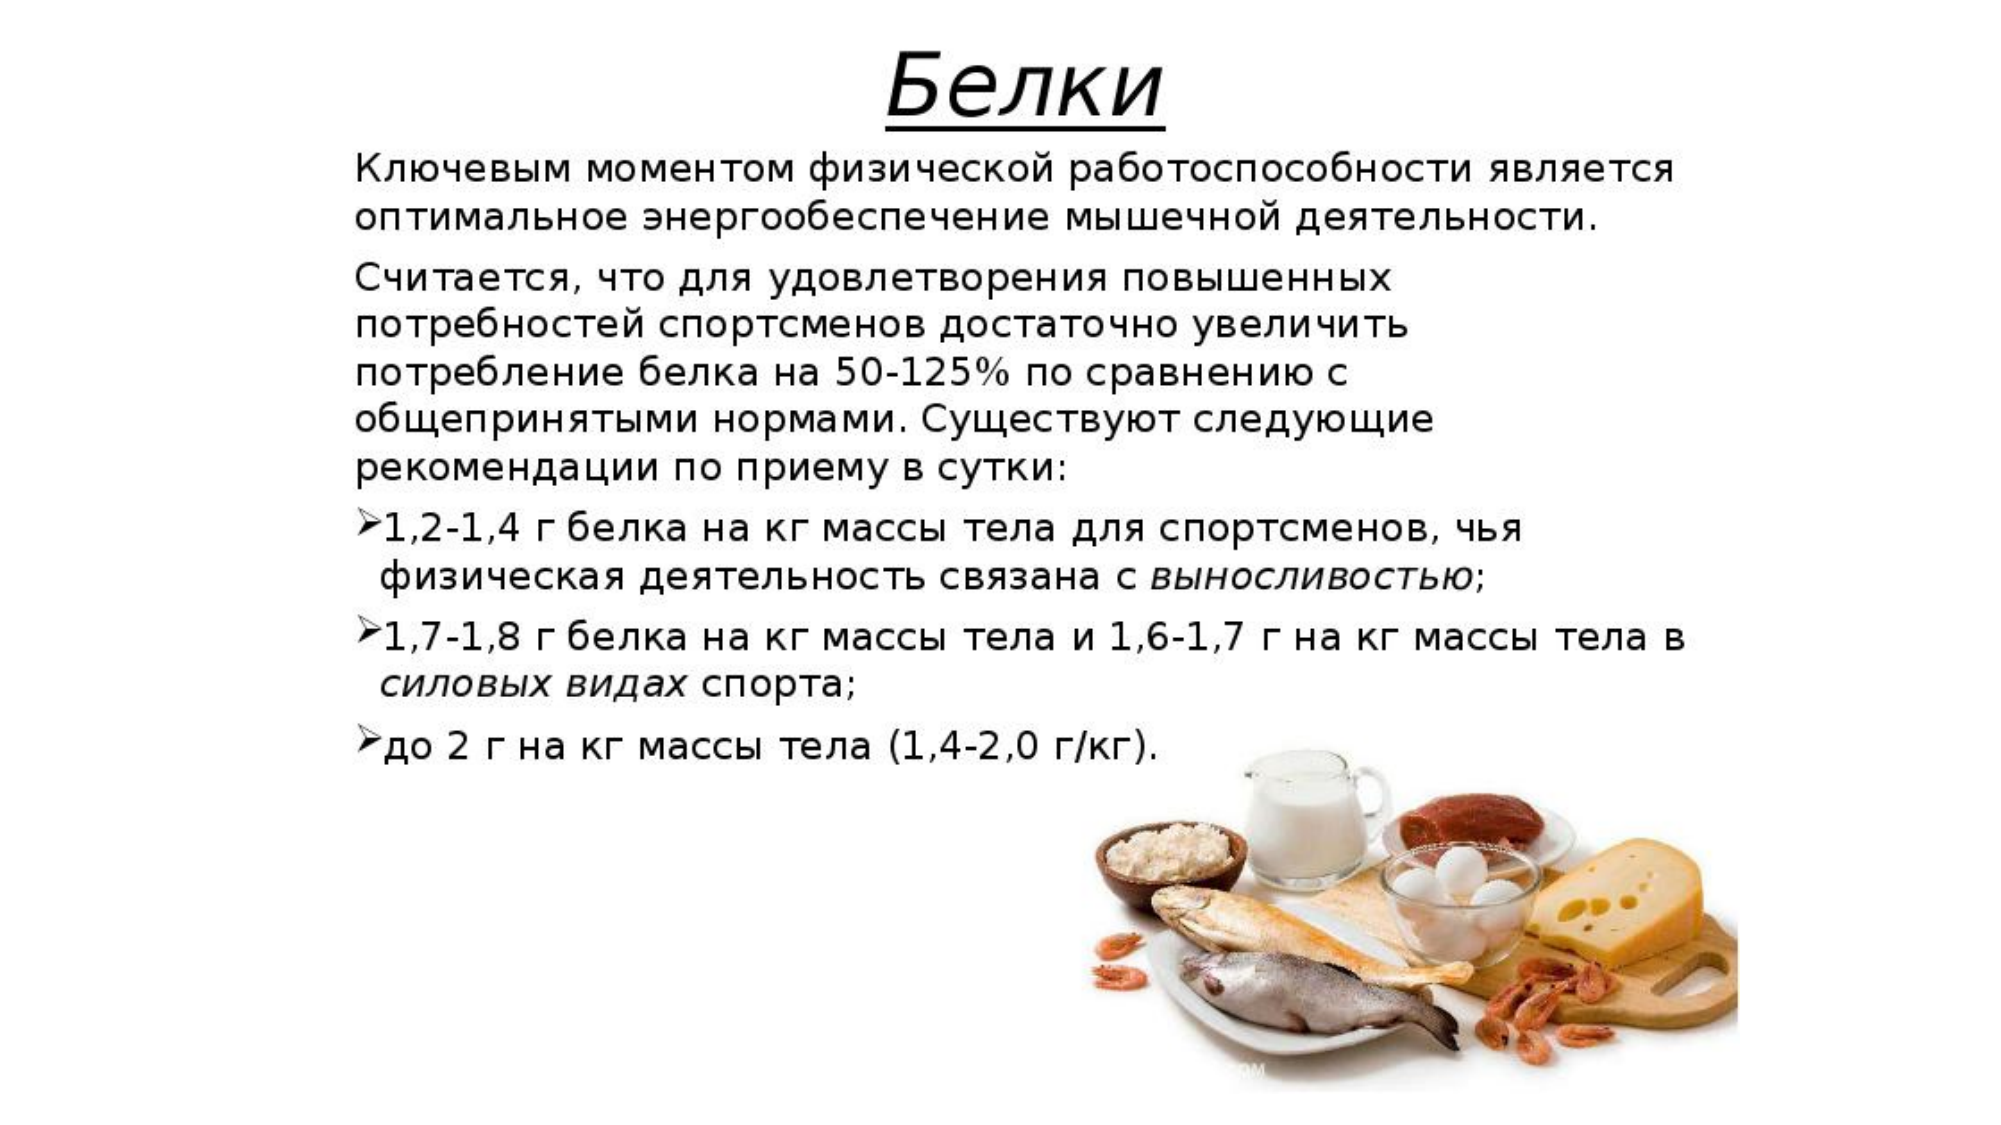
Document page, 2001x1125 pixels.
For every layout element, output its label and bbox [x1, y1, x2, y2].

picture [310, 21, 1740, 1094]
